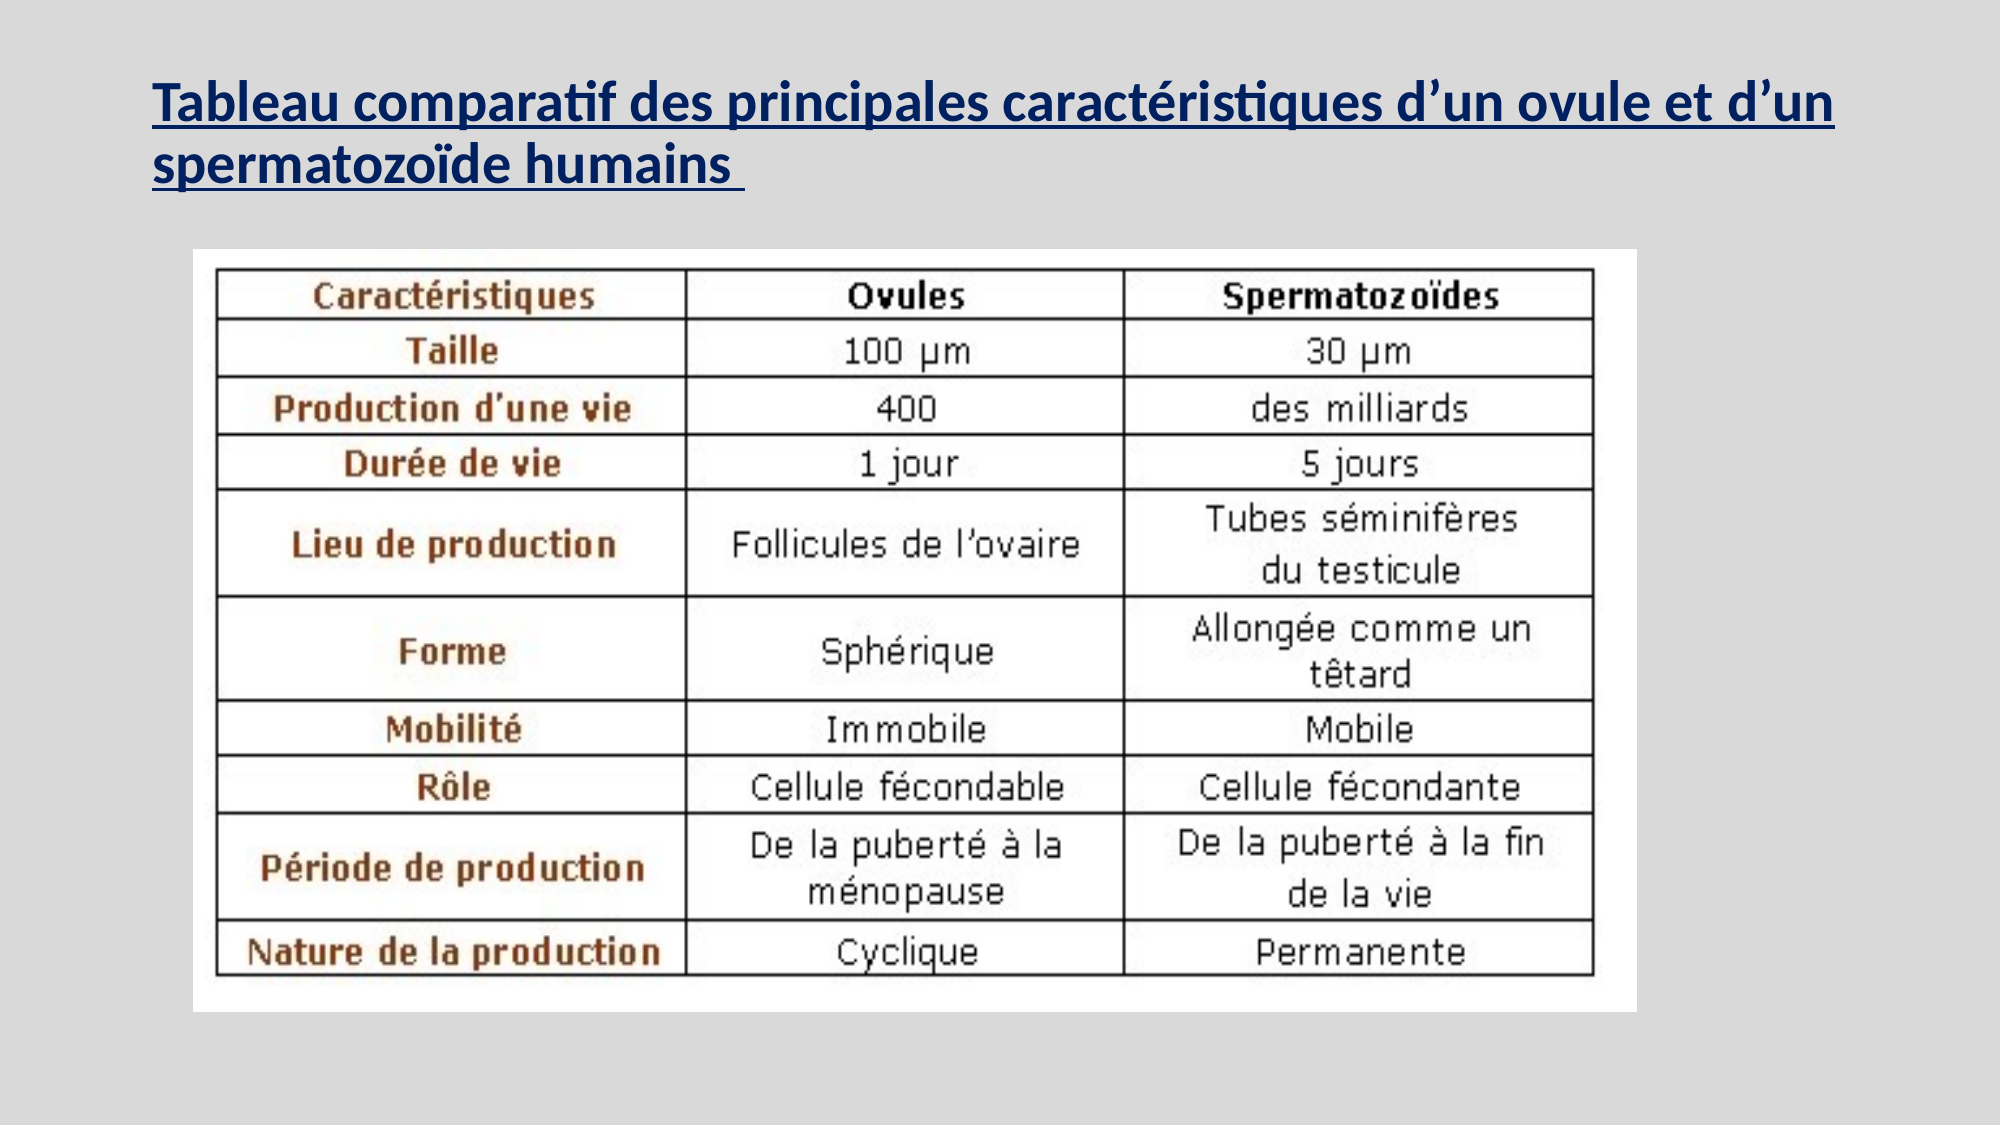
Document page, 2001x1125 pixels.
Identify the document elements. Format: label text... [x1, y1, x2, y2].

title Tableau comparatif des principales caractéristiques d’un ovule et d’un spermatozoïde humains [137, 59, 1863, 278]
picture [193, 249, 1637, 1012]
